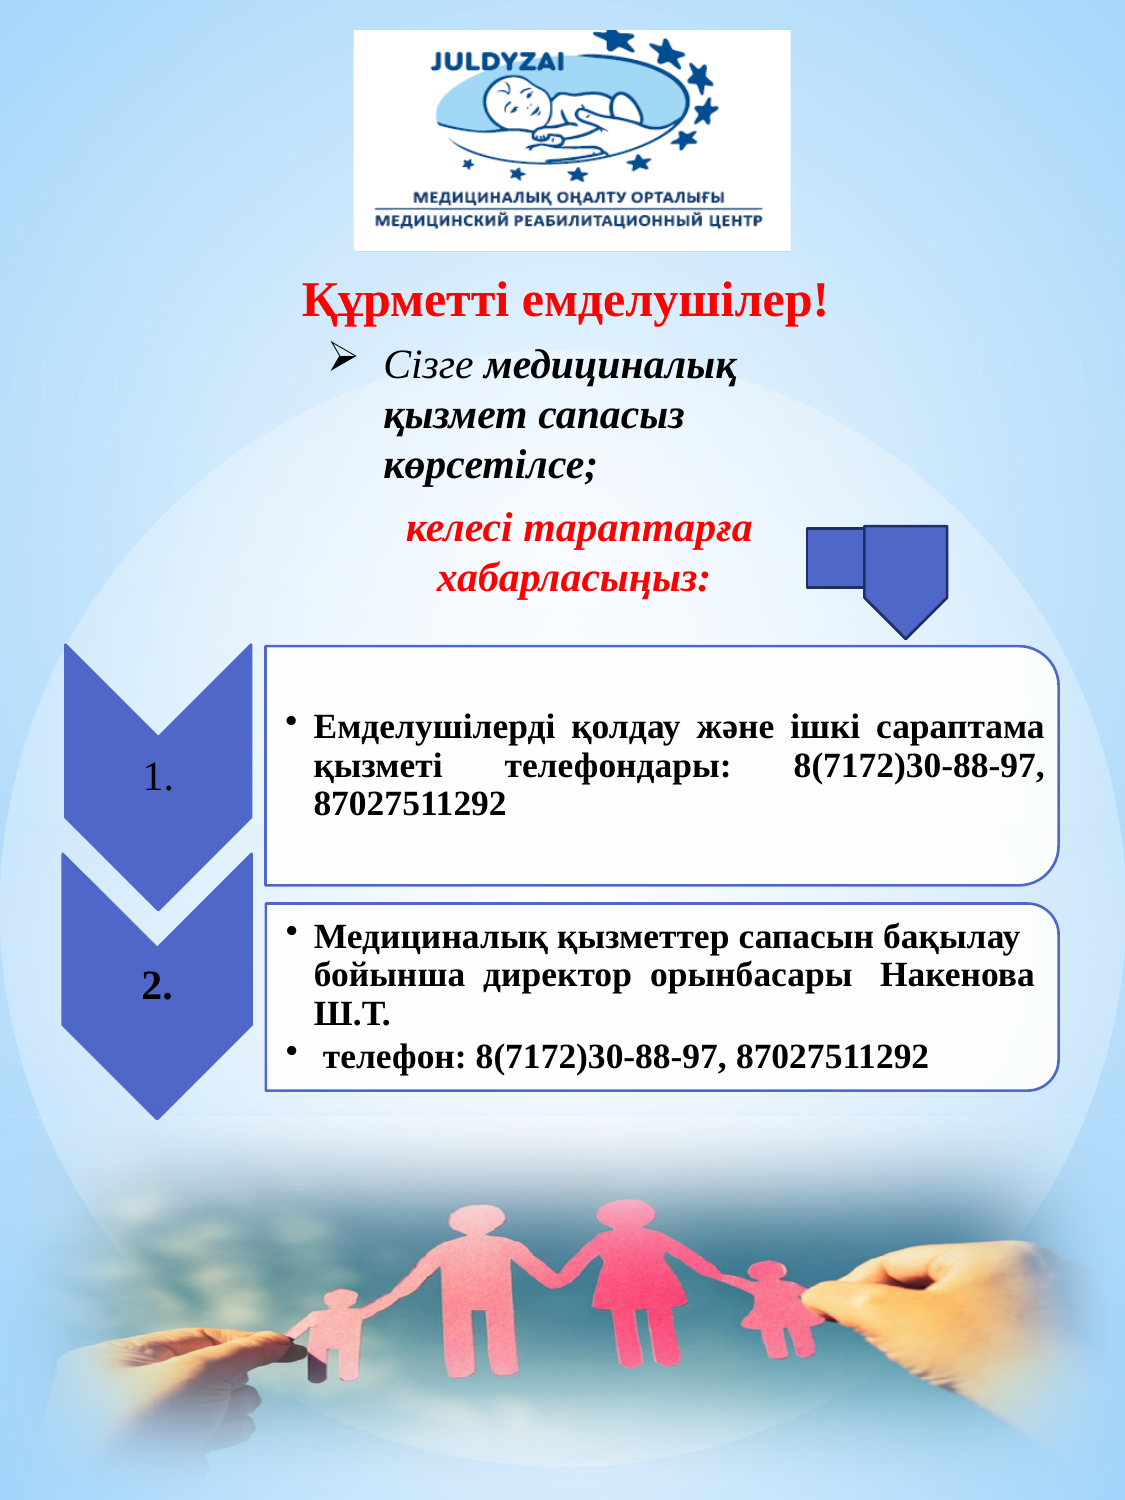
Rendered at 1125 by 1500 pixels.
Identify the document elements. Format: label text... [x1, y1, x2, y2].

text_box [16, 644, 1059, 1101]
text_box Сізге медициналық қызмет сапасыз көрсетілсе; [312, 329, 906, 495]
picture [0, 1104, 1125, 1500]
picture [353, 30, 791, 252]
text_box [863, 524, 949, 640]
text_box Құрметті емделушілер! [62, 258, 1082, 334]
text_box келесі тараптарға хабарласыңыз: [353, 492, 806, 607]
text_box [806, 527, 863, 589]
